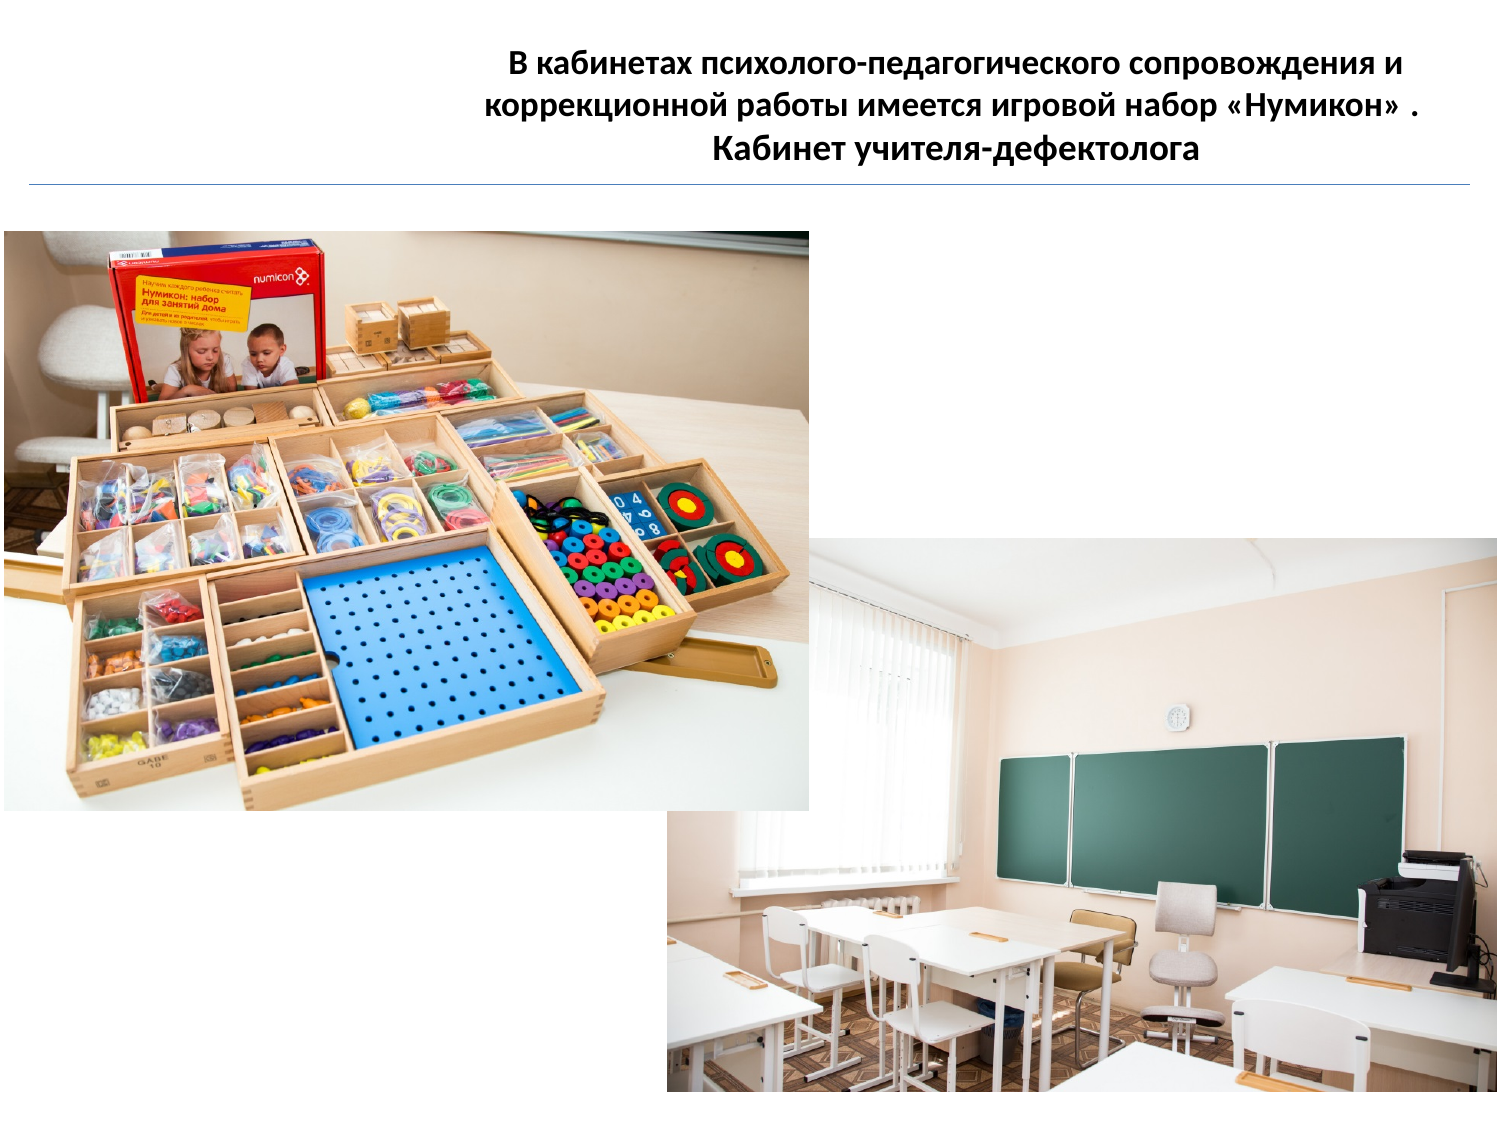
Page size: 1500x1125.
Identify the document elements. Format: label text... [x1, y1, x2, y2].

picture [4, 231, 1497, 1093]
title В кабинетах психолого-педагогического сопровождения и коррекционной работы имеется игровой набор «Нумикон» . Кабинет учителя-дефектолога [454, 30, 1459, 177]
